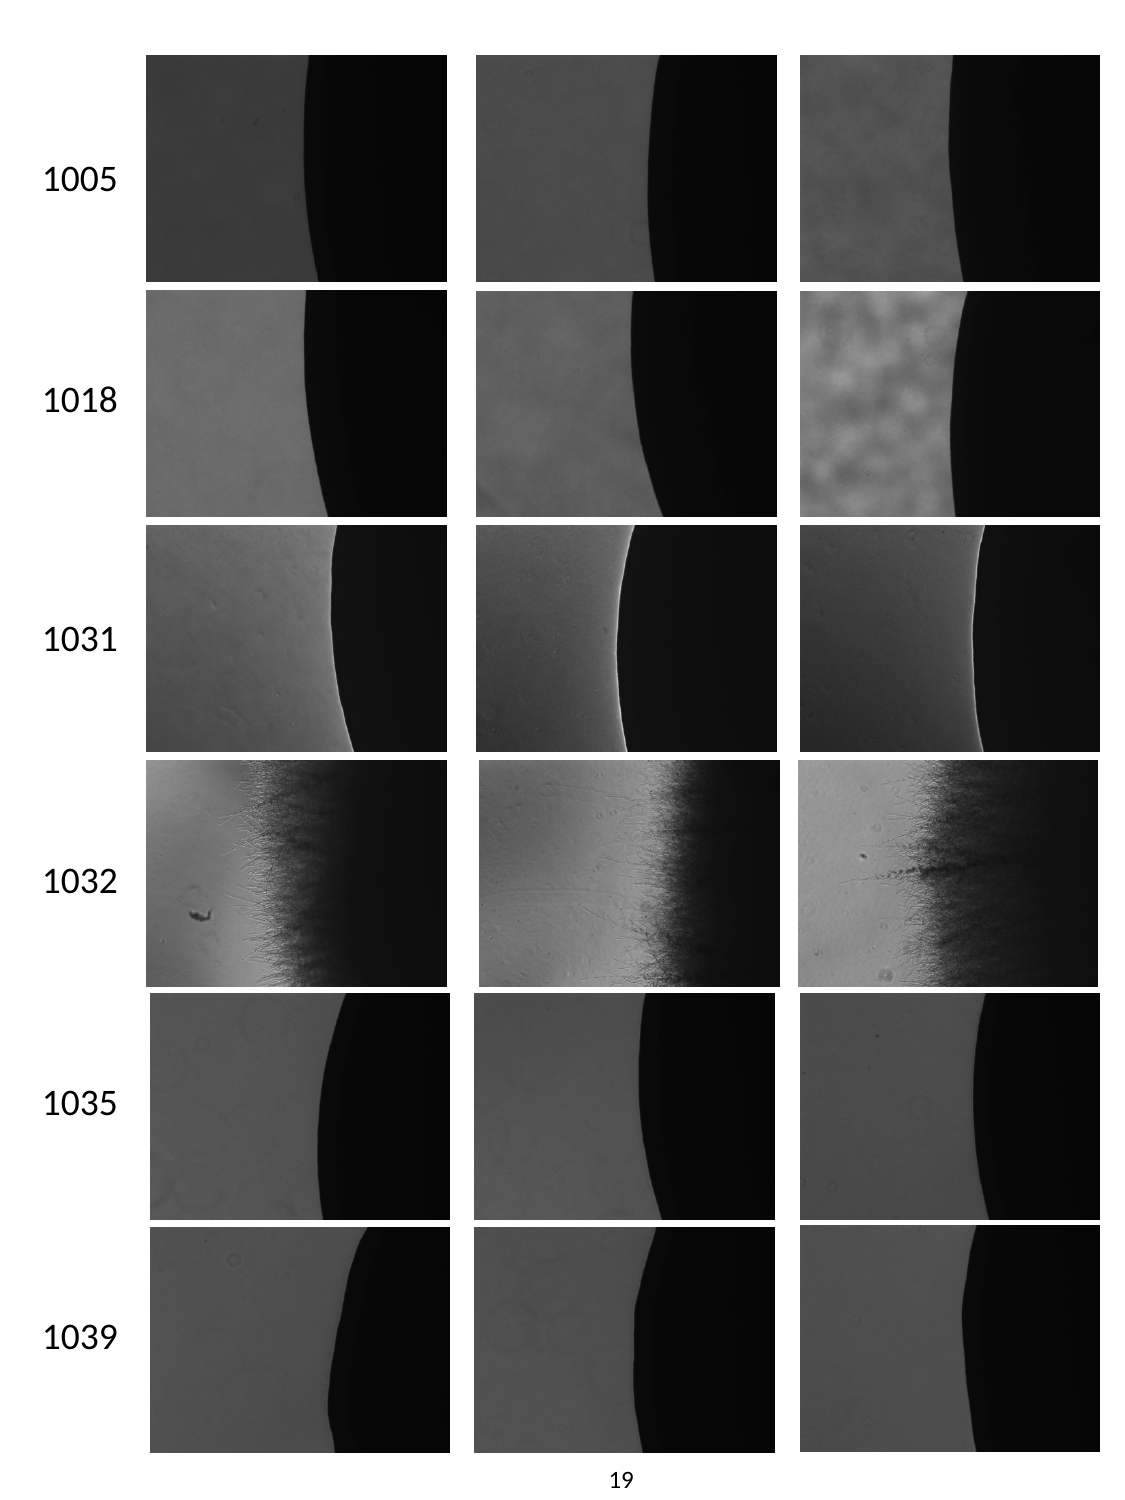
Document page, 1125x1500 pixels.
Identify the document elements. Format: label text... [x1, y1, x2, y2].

text_box 1039 [27, 1304, 133, 1365]
text_box 1018 [27, 367, 133, 427]
picture [476, 55, 778, 282]
picture [474, 1226, 776, 1454]
picture [145, 290, 447, 517]
picture [799, 55, 1101, 282]
picture [799, 1225, 1101, 1452]
picture [145, 760, 447, 987]
text_box 1031 [27, 606, 133, 667]
picture [478, 760, 780, 987]
text_box 1005 [27, 146, 133, 207]
picture [149, 993, 451, 1220]
picture [145, 55, 447, 282]
picture [149, 1226, 451, 1454]
text_box 19 [593, 1462, 649, 1500]
text_box 1035 [27, 1070, 133, 1131]
text_box 1032 [27, 848, 133, 909]
picture [476, 525, 778, 752]
picture [799, 290, 1101, 518]
picture [476, 290, 778, 518]
picture [474, 993, 776, 1220]
picture [145, 525, 447, 752]
picture [799, 525, 1101, 752]
picture [797, 760, 1099, 987]
picture [799, 993, 1101, 1220]
